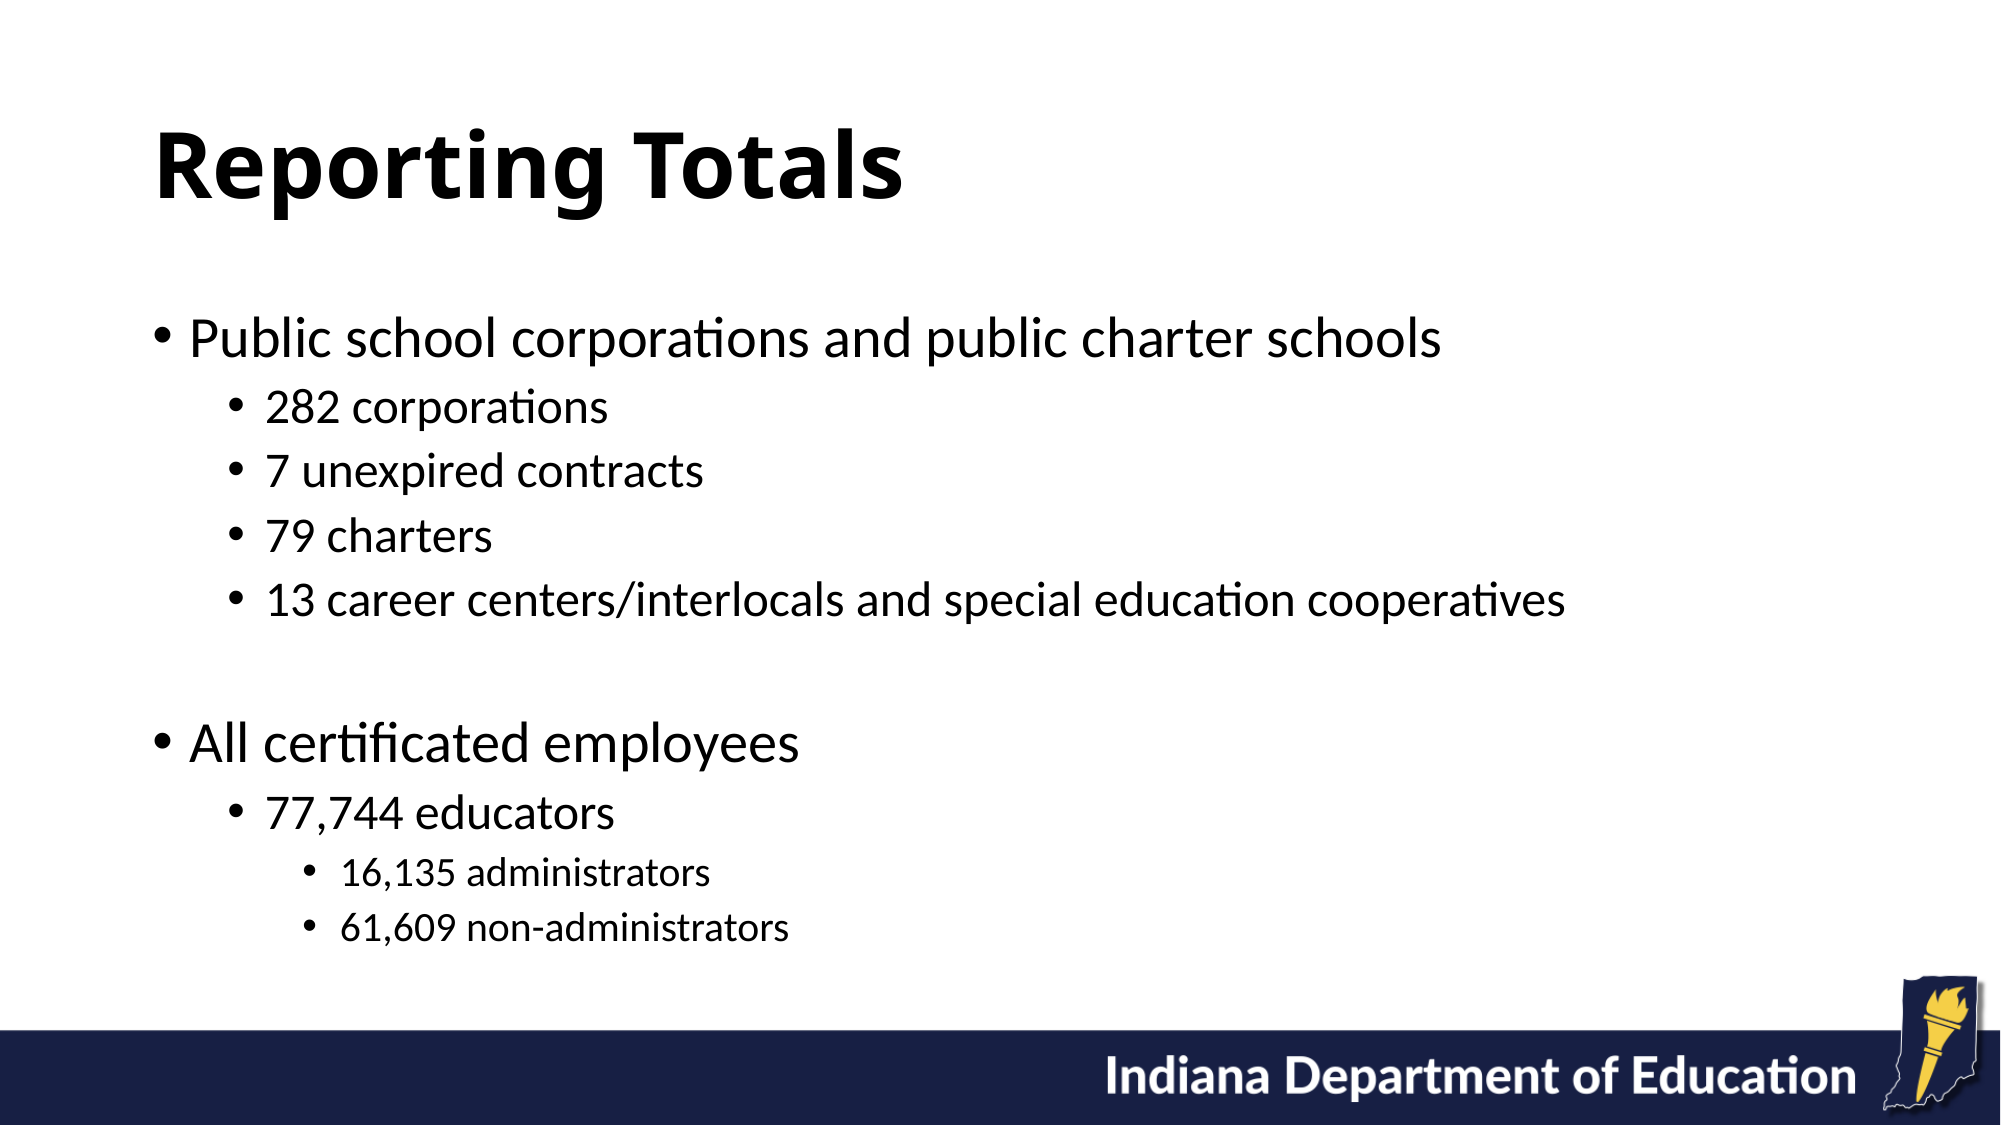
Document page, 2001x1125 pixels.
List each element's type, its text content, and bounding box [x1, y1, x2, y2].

title Reporting Totals [137, 59, 1863, 278]
list Public school corporations and public charter schools 282 corporations 7 unexpired contracts 79 charters 13 career centers/interlocals and special education cooperatives All certificated employees 77,744 educators 16,135 administrators 61,609 non-administrators [137, 299, 1863, 1014]
picture [0, 0, 2001, 1125]
